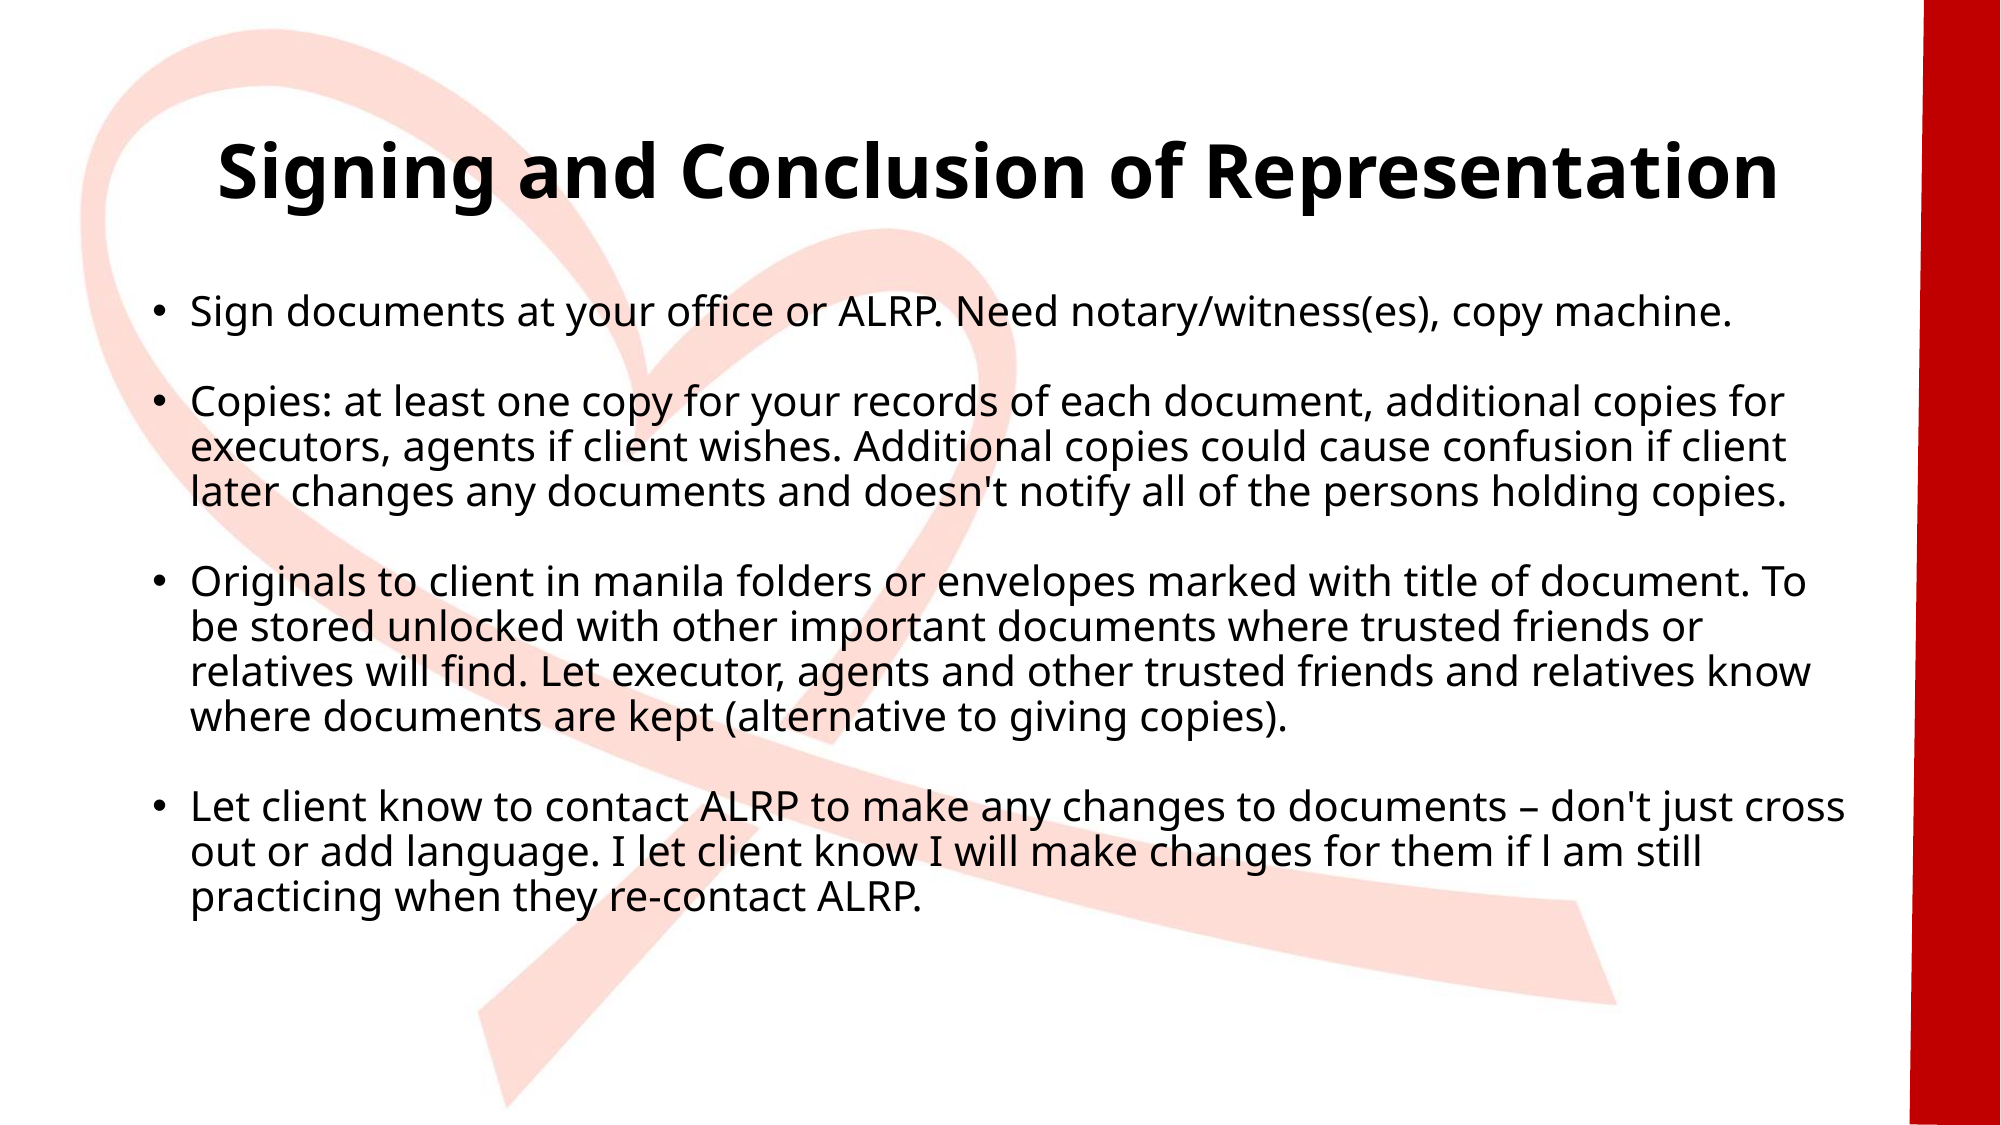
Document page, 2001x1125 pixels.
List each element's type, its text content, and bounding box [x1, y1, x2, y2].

list Sign documents at your office or ALRP. Need notary/witness(es), copy machine. Copies: at least one copy for your records of each document, additional copies for executors, agents if client wishes. Additional copies could cause confusion if client later changes any documents and doesn't notify all of the persons holding copies. Originals to client in manila folders or envelopes marked with title of document. To be stored unlocked with other important documents where trusted friends or relatives will find. Let executor, agents and other trusted friends and relatives know where documents are kept (alternative to giving copies). Let client know to contact ALRP to make any changes to documents – don't just cross out or add language. I let client know I will make changes for them if l am still practicing when they re-contact ALRP. [137, 282, 1863, 1014]
title Signing and Conclusion of Representation [137, 65, 1863, 282]
picture [0, 0, 1923, 1125]
